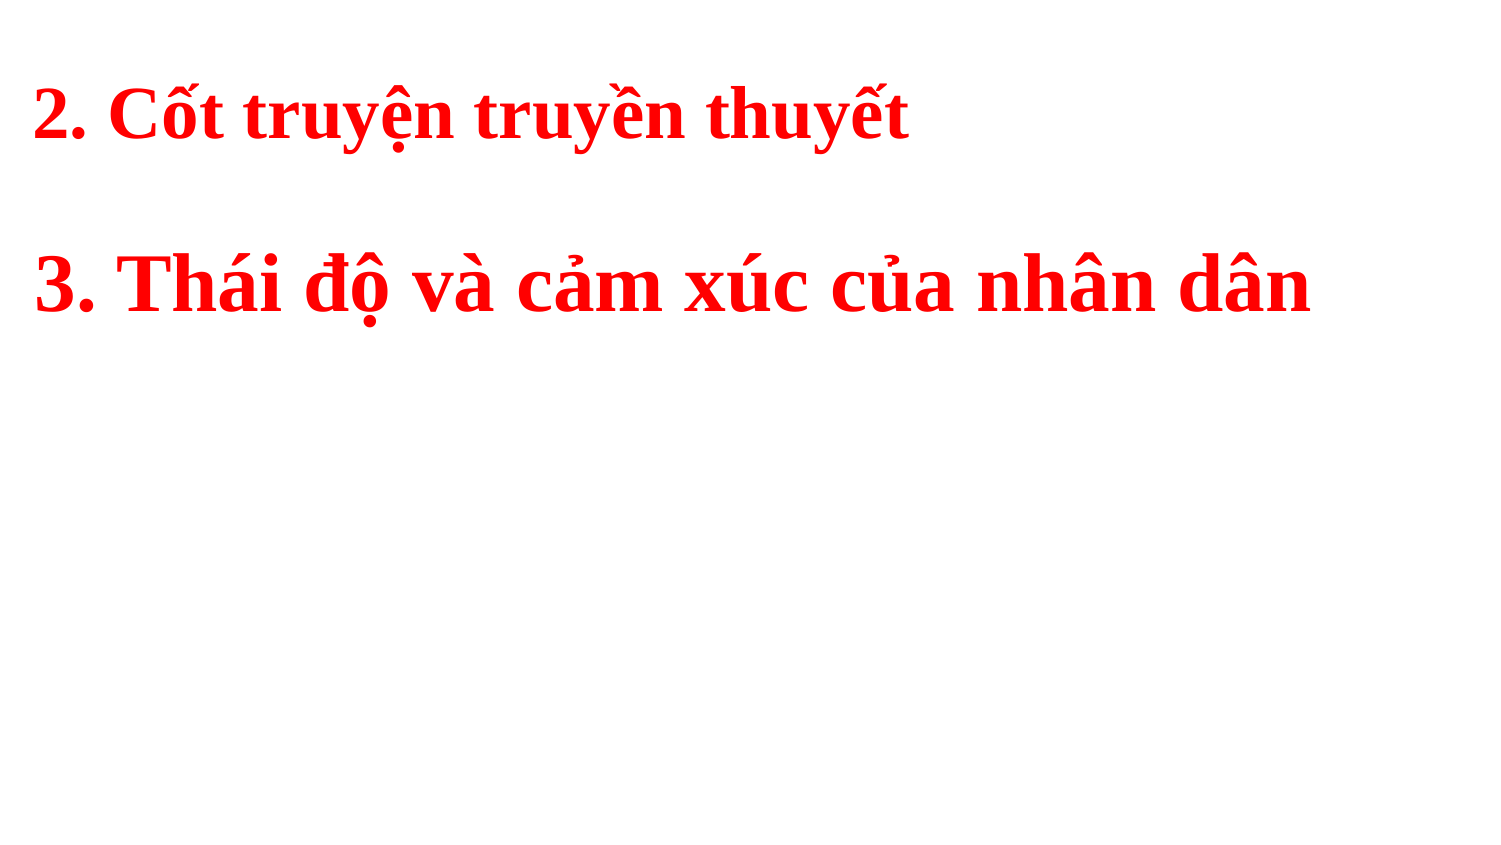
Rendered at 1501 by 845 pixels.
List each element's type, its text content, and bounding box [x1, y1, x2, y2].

text_box 3. Thái độ và cảm xúc của nhân dân [0, 221, 1448, 336]
text_box 2. Cốt truyện truyền thuyết [17, 55, 1223, 161]
